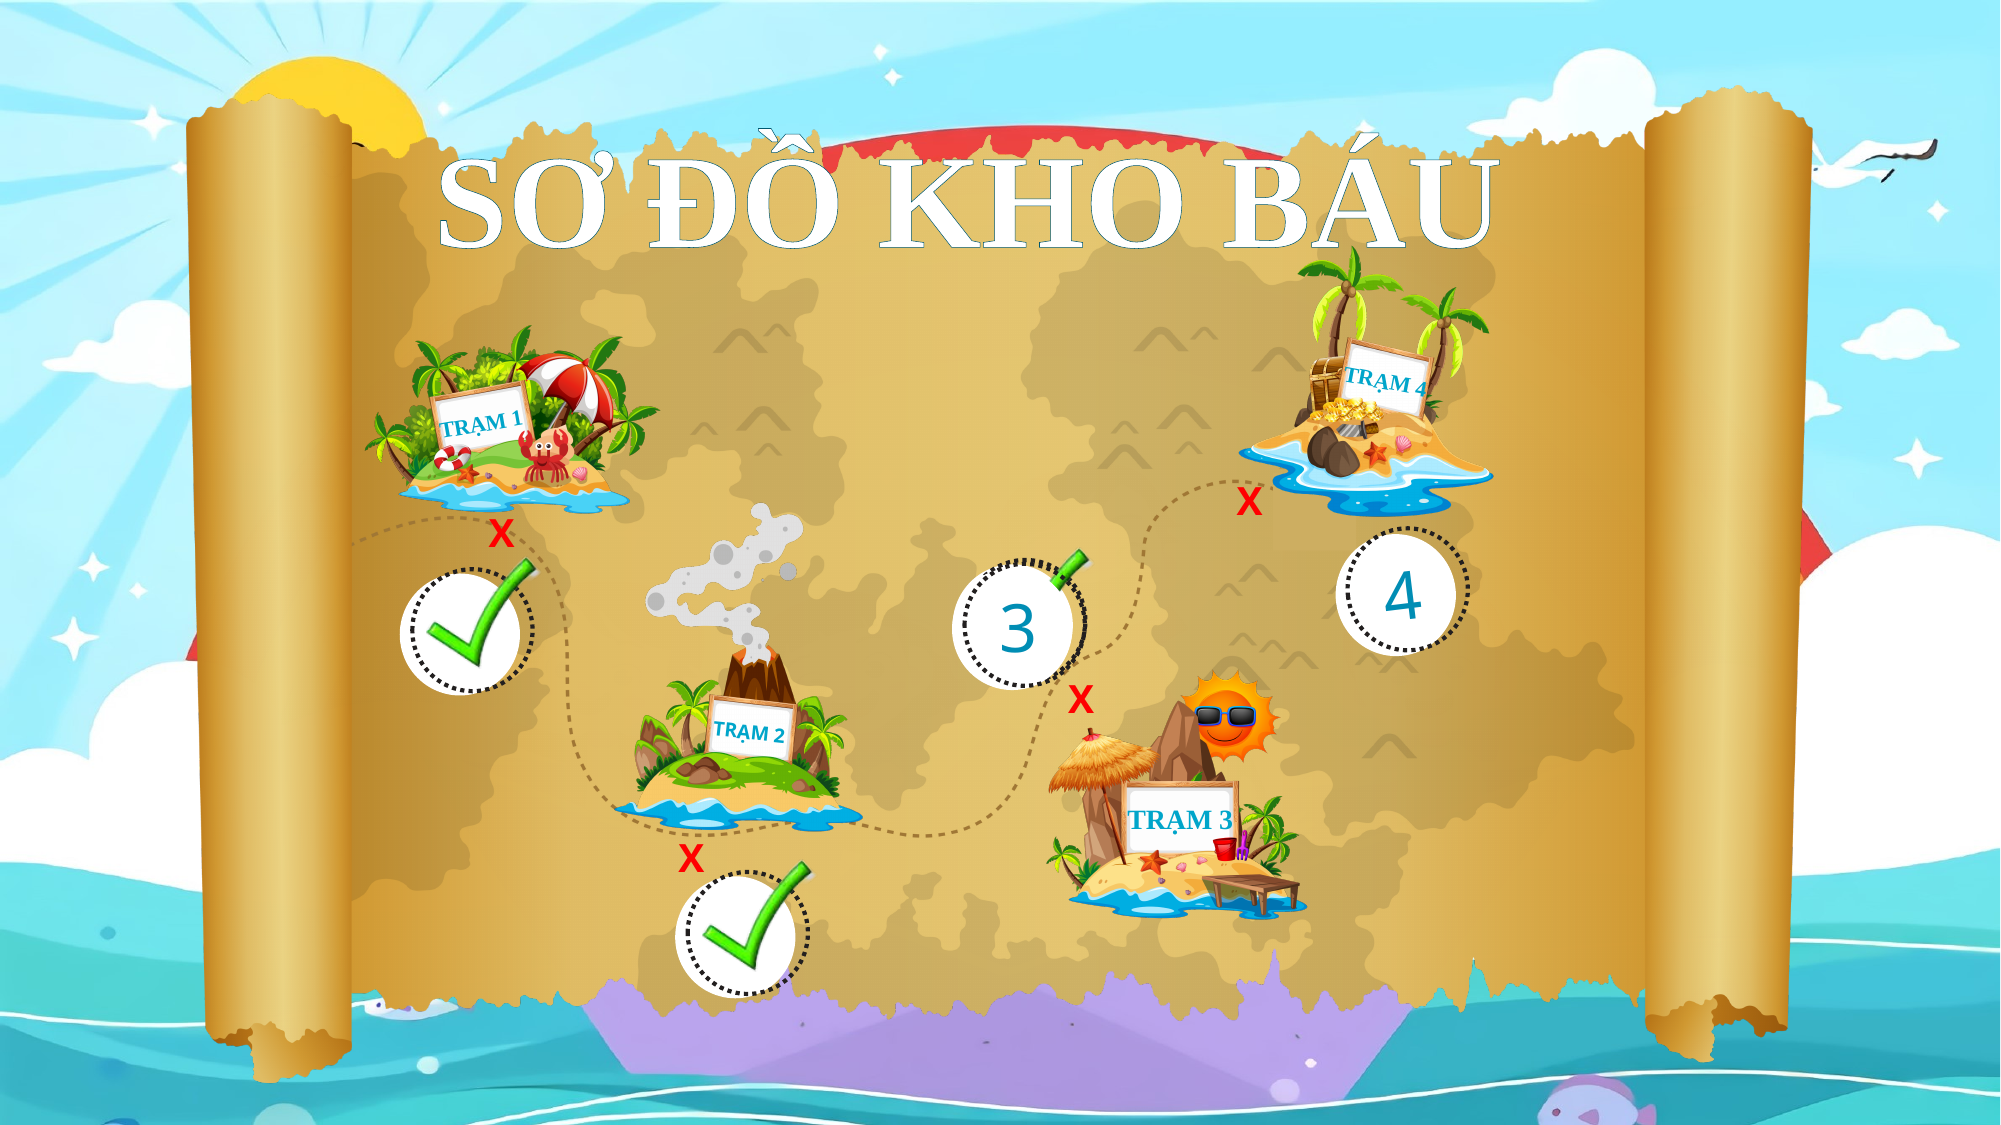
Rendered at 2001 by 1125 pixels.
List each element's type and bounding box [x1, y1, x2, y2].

text_box [951, 563, 1086, 691]
text_box [952, 541, 1097, 687]
text_box [1114, 233, 1582, 532]
text_box [674, 853, 819, 999]
text_box [399, 550, 544, 696]
text_box [105, 58, 1882, 1111]
text_box [1335, 540, 1469, 656]
text_box [325, 280, 693, 564]
text_box [555, 466, 984, 889]
text_box [930, 654, 1368, 947]
picture [0, 0, 2001, 1125]
